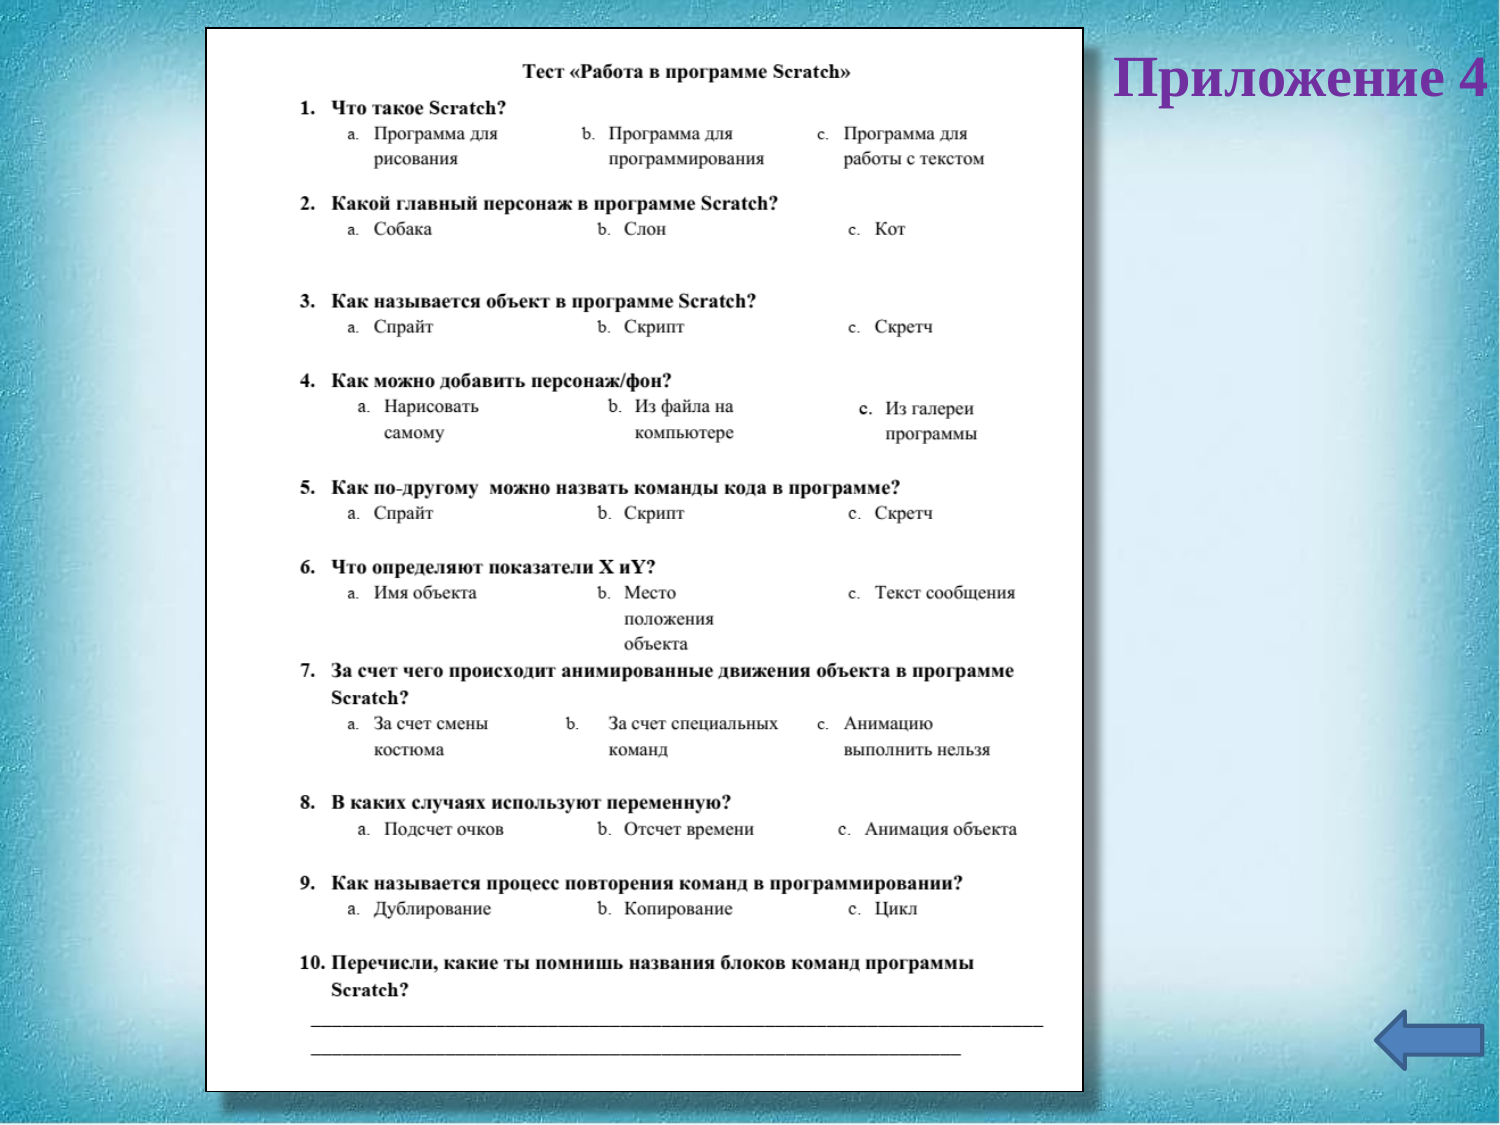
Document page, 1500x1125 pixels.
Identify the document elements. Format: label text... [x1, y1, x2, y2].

text_box Приложение 4 [1098, 30, 1500, 116]
picture [0, 0, 1500, 1125]
text_box [1373, 1009, 1485, 1072]
